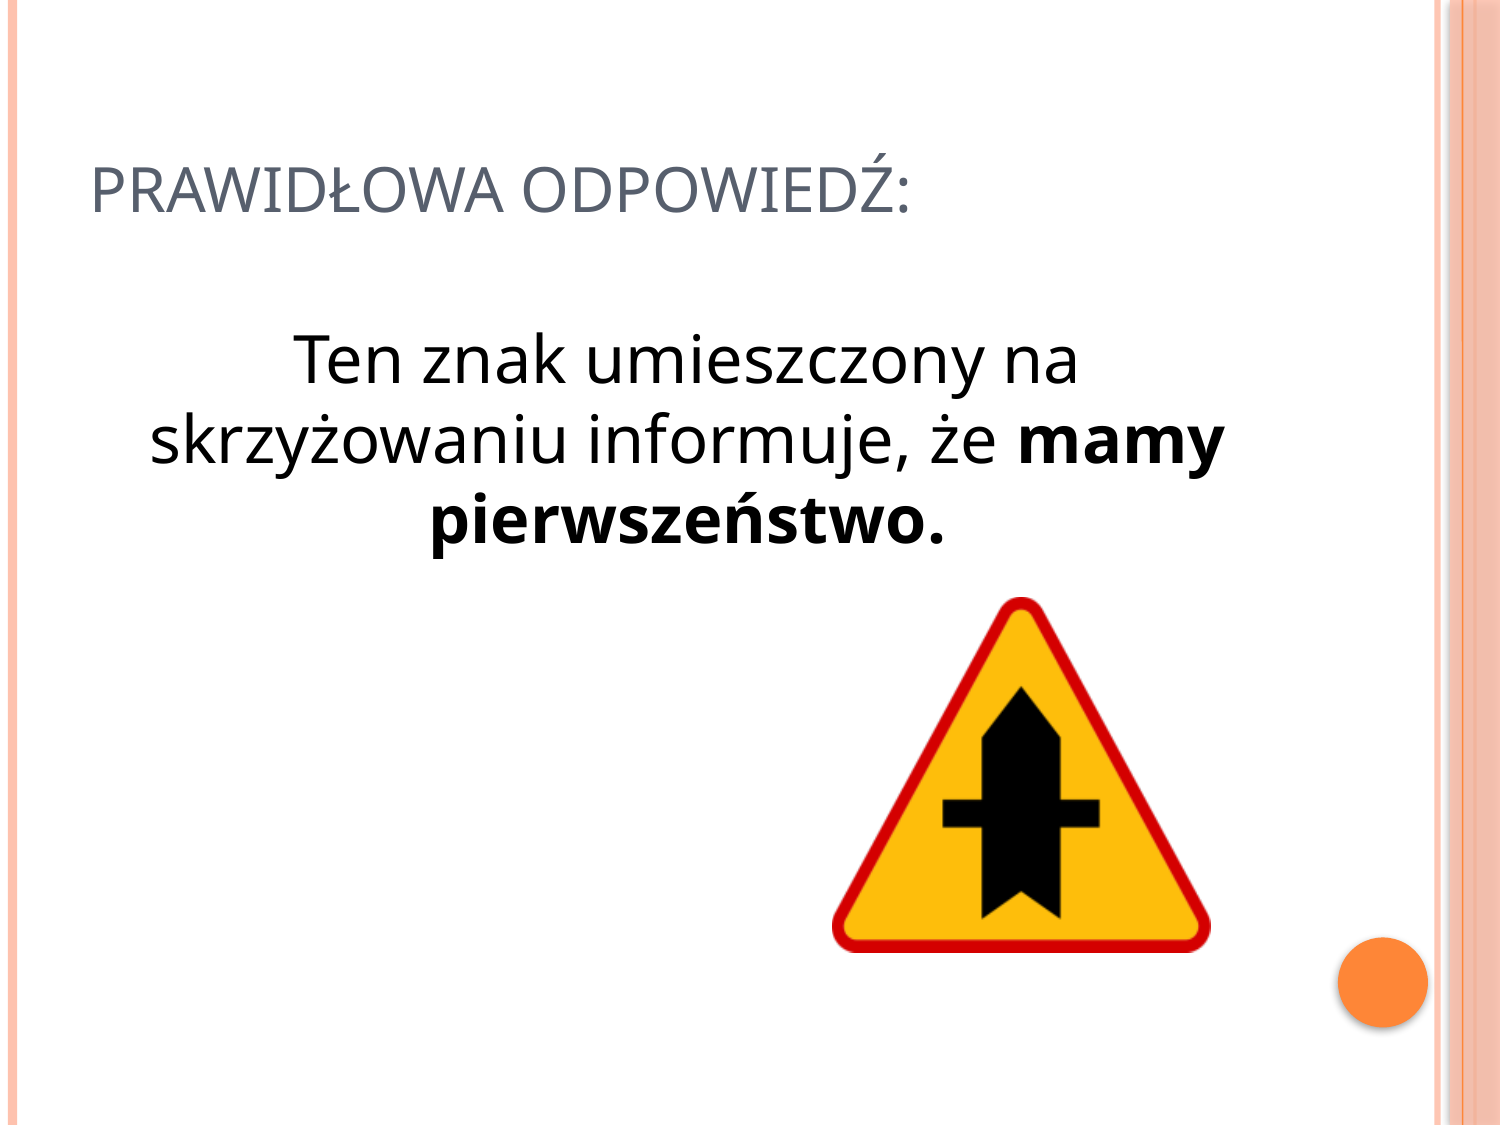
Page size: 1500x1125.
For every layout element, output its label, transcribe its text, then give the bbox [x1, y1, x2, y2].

picture [832, 597, 1212, 953]
title PRAWIDŁOWA ODPOWIEDŹ: [75, 45, 1300, 233]
list Ten znak umieszczony na skrzyżowaniu informuje, że mamy pierwszeństwo. [75, 309, 1300, 716]
